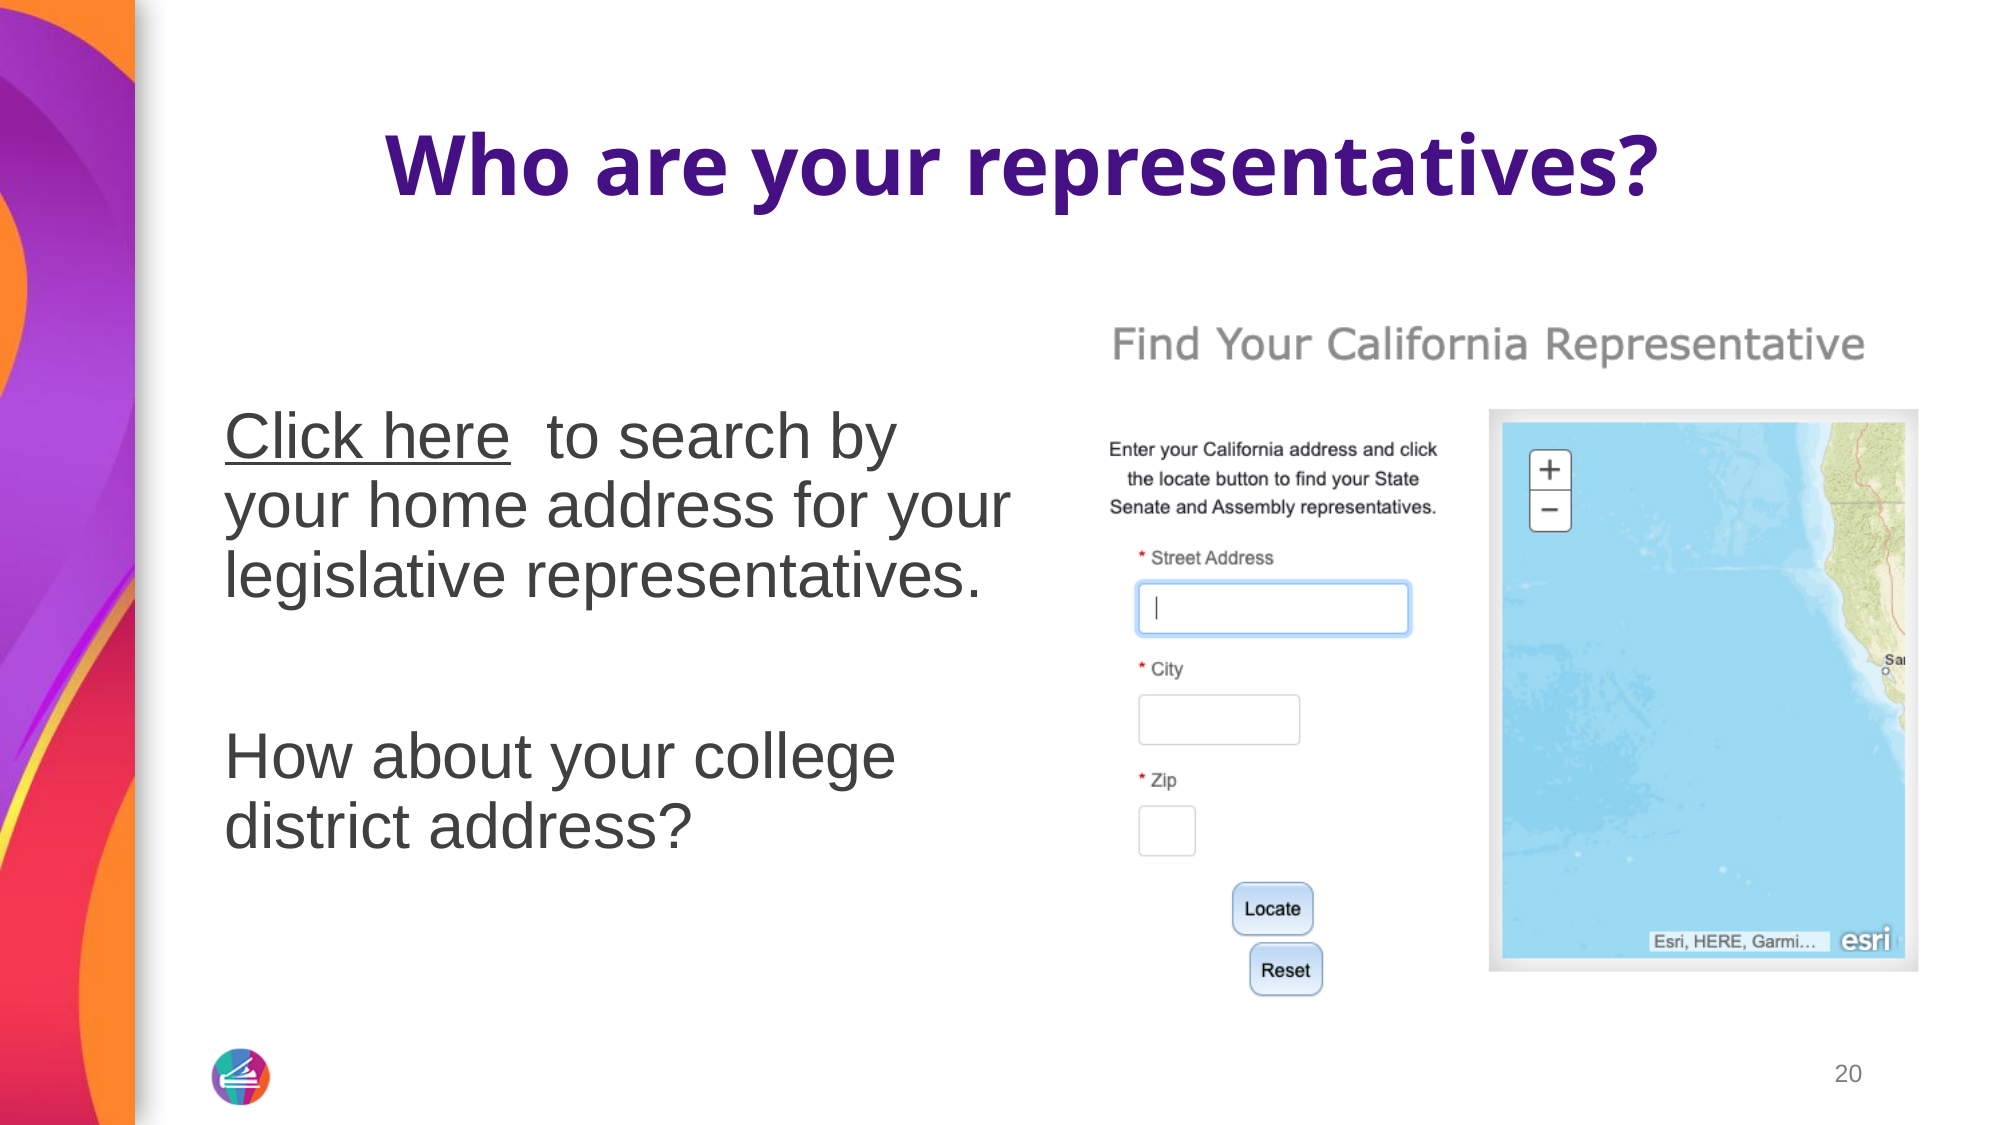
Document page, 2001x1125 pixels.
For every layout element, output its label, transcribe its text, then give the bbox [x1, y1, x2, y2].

slide_number ‹#› [1712, 1042, 1863, 1103]
picture [1049, 294, 1949, 1016]
list Click here to search by your home address for your legislative representatives. How about your college district address? [209, 249, 1050, 1016]
picture [209, 1046, 272, 1108]
picture [0, 0, 135, 1125]
title Who are your representatives? [209, 59, 1858, 278]
